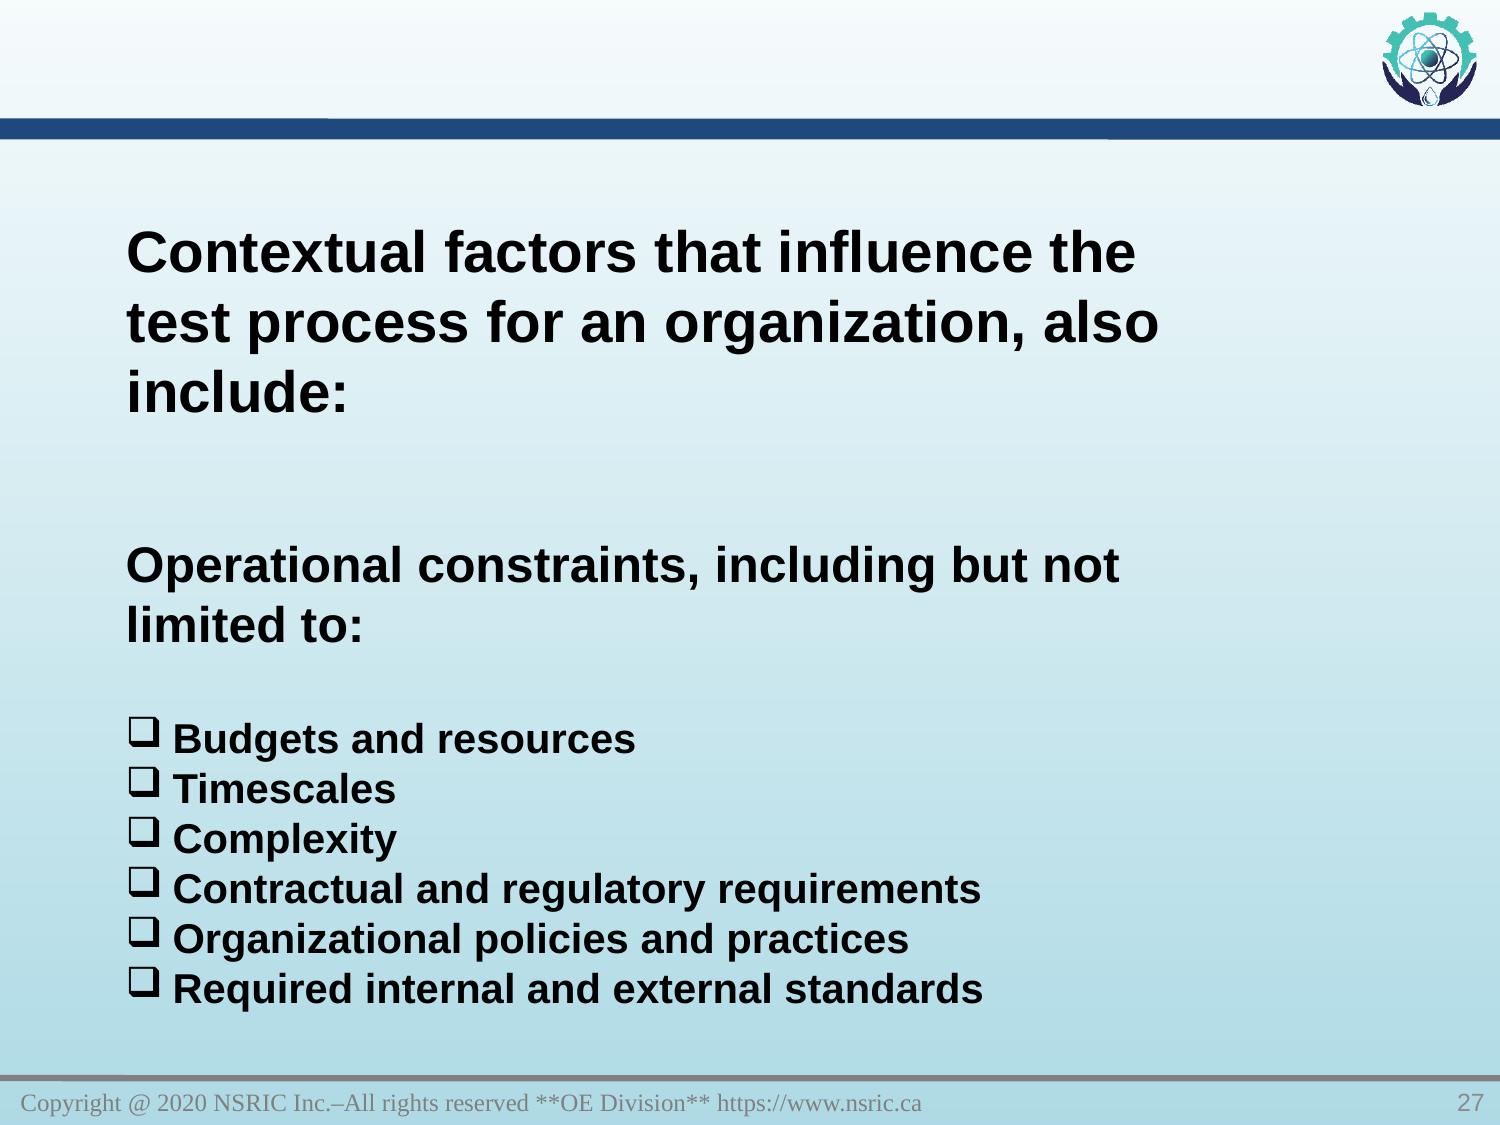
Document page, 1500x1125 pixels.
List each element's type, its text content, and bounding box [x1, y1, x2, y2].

text_box Contextual factors that influence the test process for an organization, also include: [112, 137, 1223, 502]
slide_number 27 [1289, 1078, 1500, 1125]
footer Copyright @ 2020 NSRIC Inc.–All rights reserved **OE Division** https://www.nsric.ca [5, 1078, 1247, 1125]
text_box Operational constraints, including but not limited to: Budgets and resources Timescales Complexity Contractual and regulatory requirements Organizational policies and practices Required internal and external standards [110, 479, 1222, 1070]
picture [1380, 12, 1477, 107]
